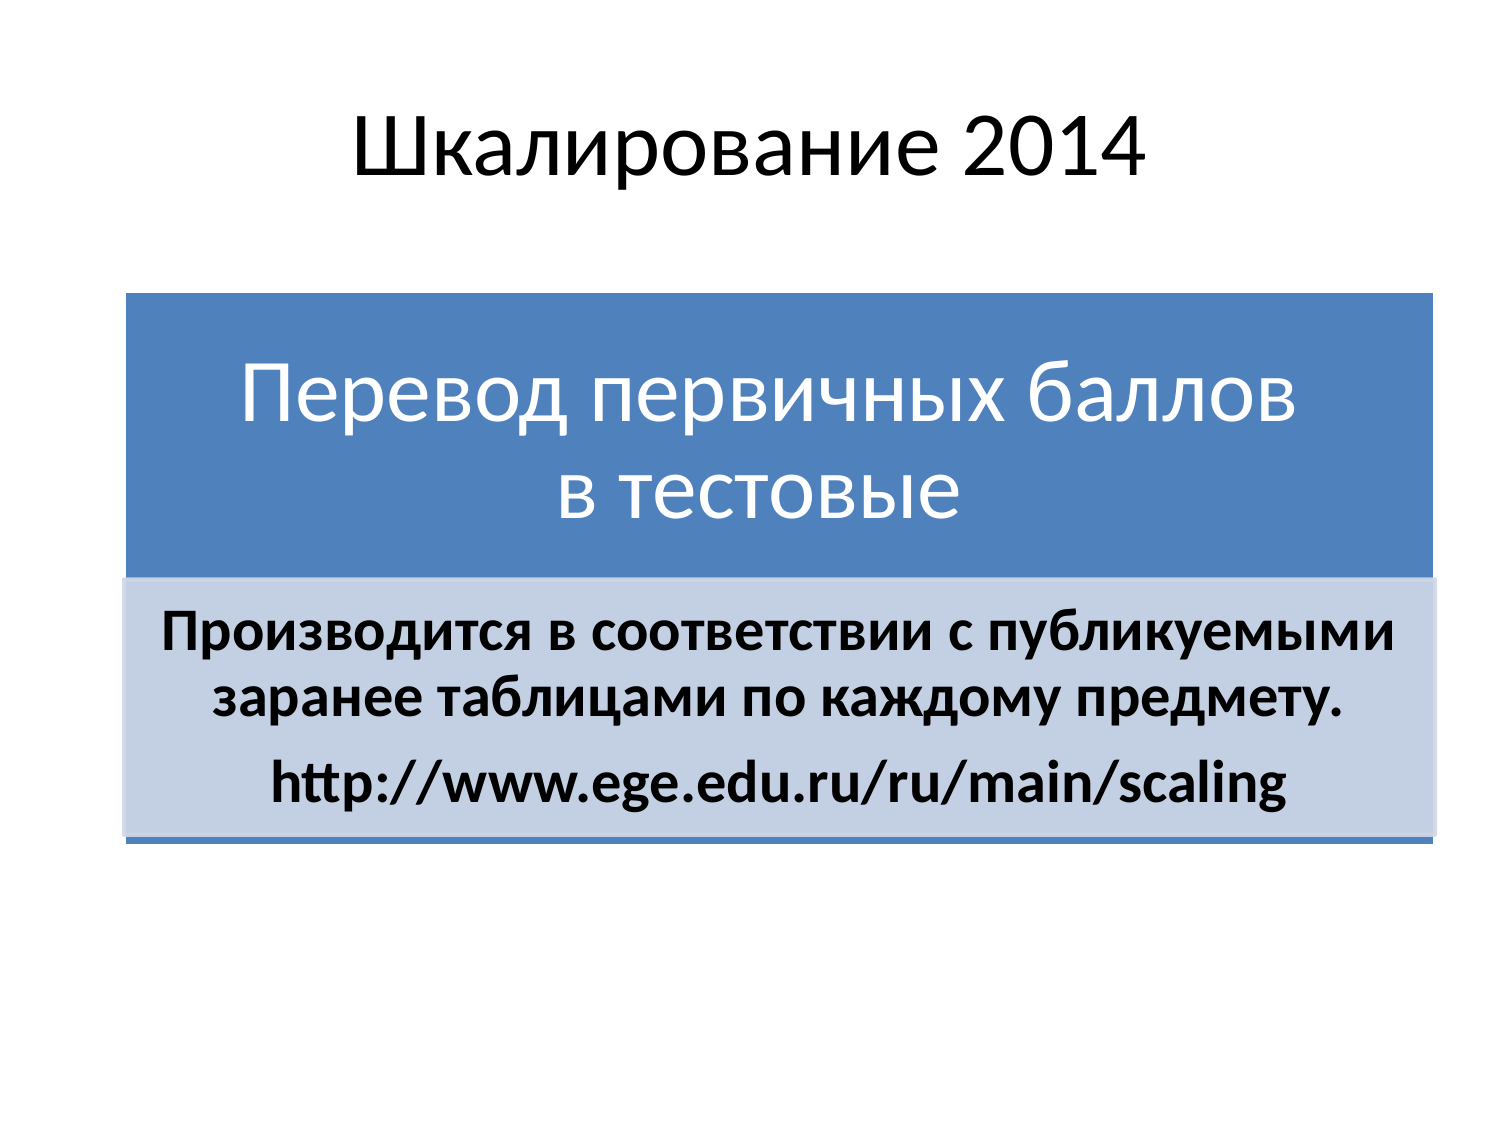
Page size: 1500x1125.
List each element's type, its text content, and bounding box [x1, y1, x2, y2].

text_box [123, 290, 1436, 847]
title Шкалирование 2014 [75, 45, 1425, 233]
